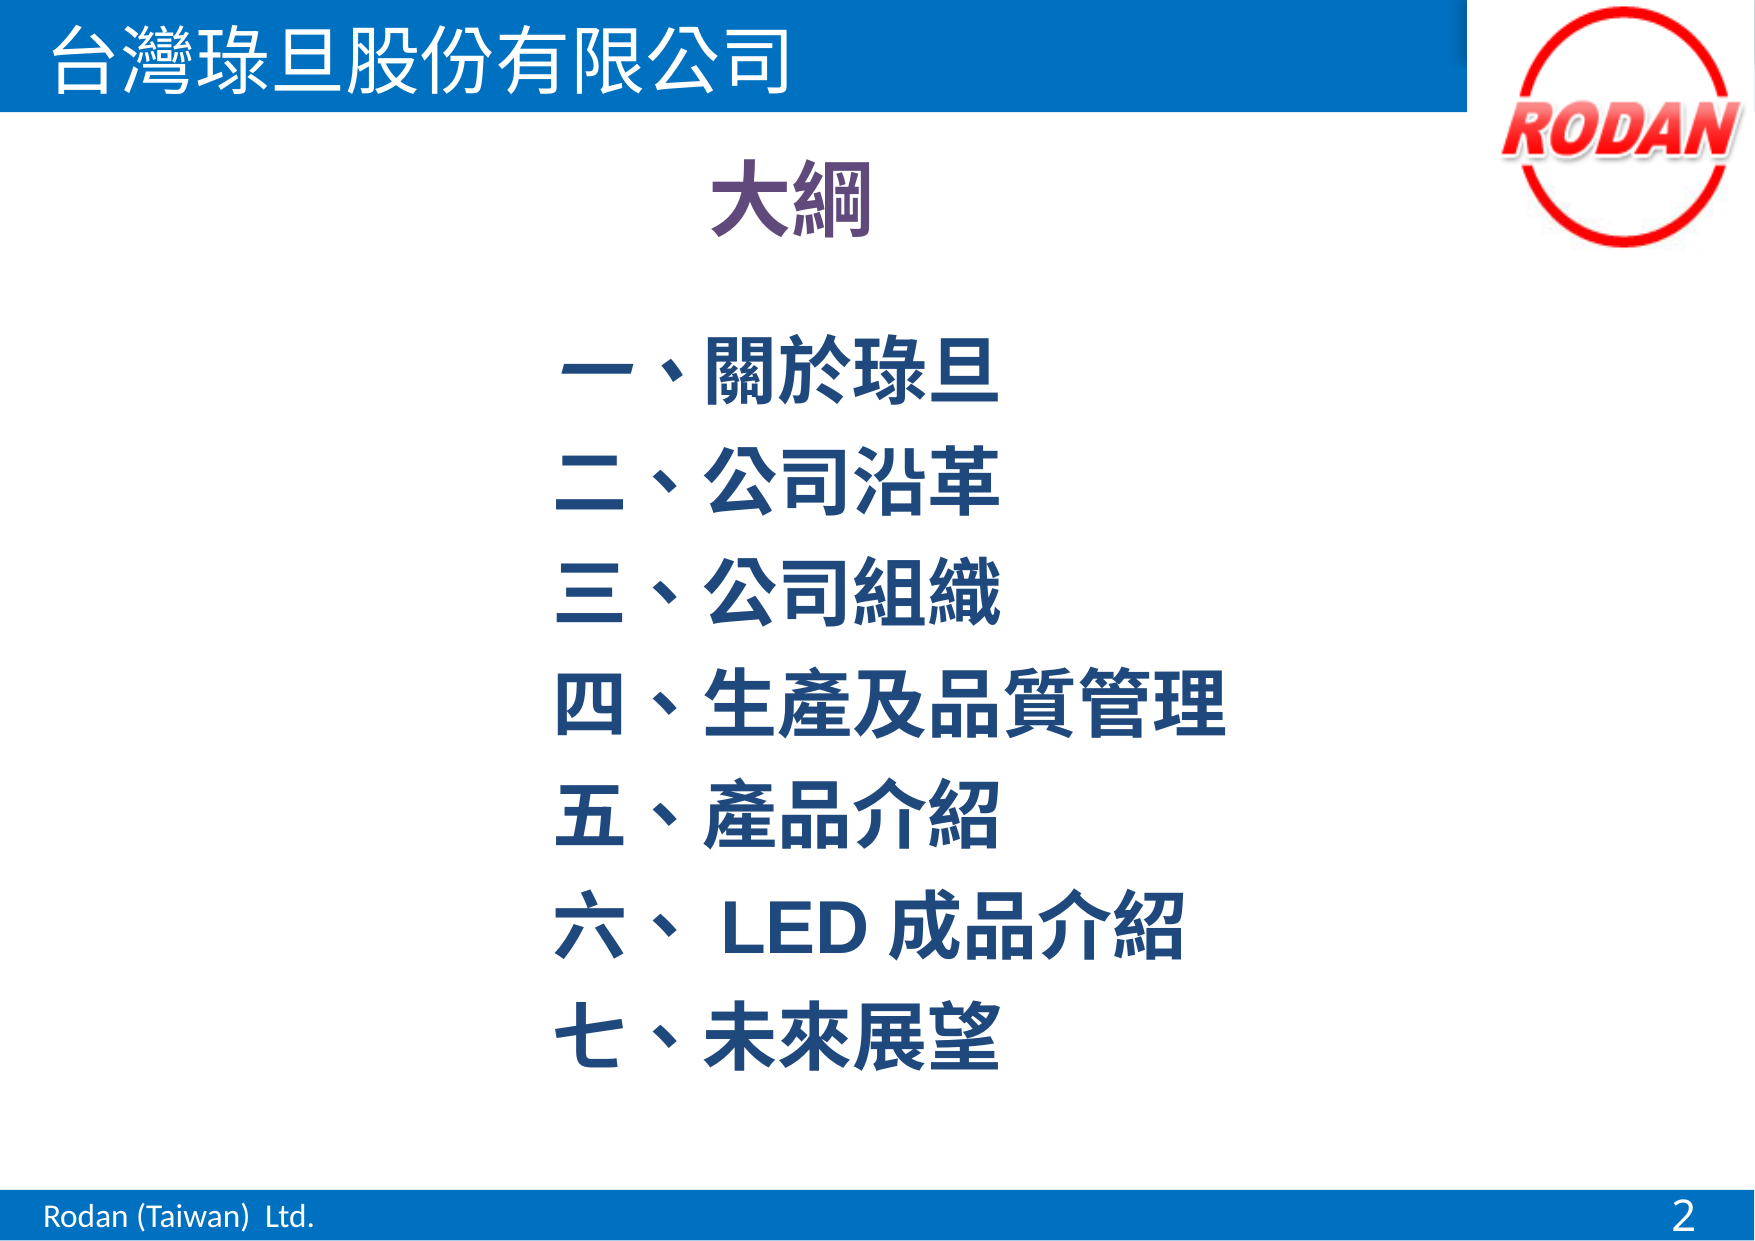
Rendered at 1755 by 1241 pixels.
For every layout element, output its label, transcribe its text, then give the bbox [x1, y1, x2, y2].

text_box 台灣琭旦股份有限公司 [30, 5, 811, 111]
picture [1488, 0, 1754, 260]
text_box 大綱 [654, 139, 930, 255]
slide_number 2 [1656, 1180, 1755, 1241]
text_box 一、關於琭旦 二、公司沿革 三、公司組織 四、生產及品質管理 五、產品介紹 六、LED成品介紹 七、未來展望 [537, 302, 1518, 1198]
